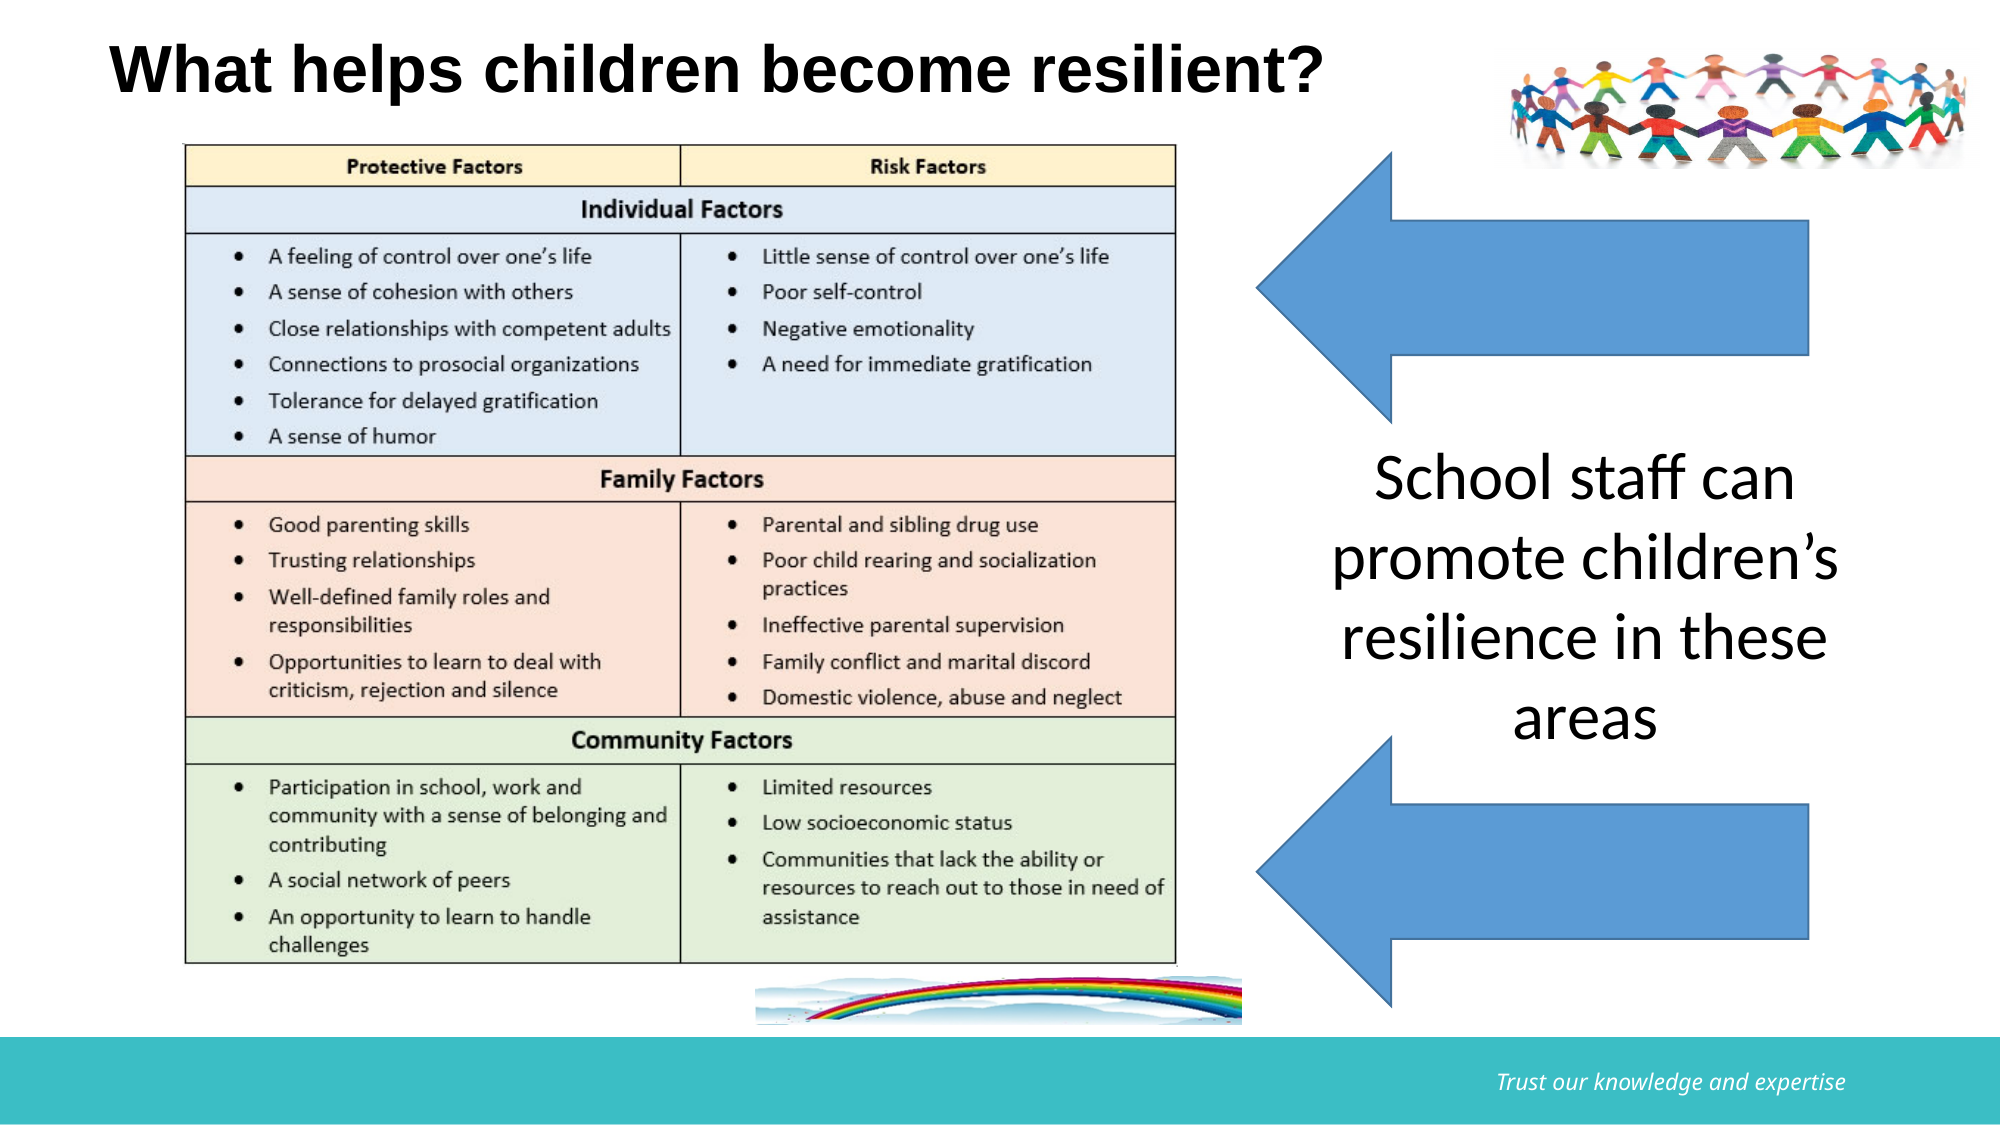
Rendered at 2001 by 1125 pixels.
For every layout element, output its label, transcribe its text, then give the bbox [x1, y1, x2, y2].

picture [1494, 48, 1980, 169]
picture [182, 143, 1178, 967]
text_box [1255, 150, 1810, 345]
text_box [1255, 760, 1810, 1009]
title What helps children become resilient? [0, 0, 1488, 200]
text_box School staff can promote children’s resilience in these areas [1278, 345, 1893, 760]
picture [0, 1037, 2000, 1125]
picture [755, 976, 1242, 1025]
